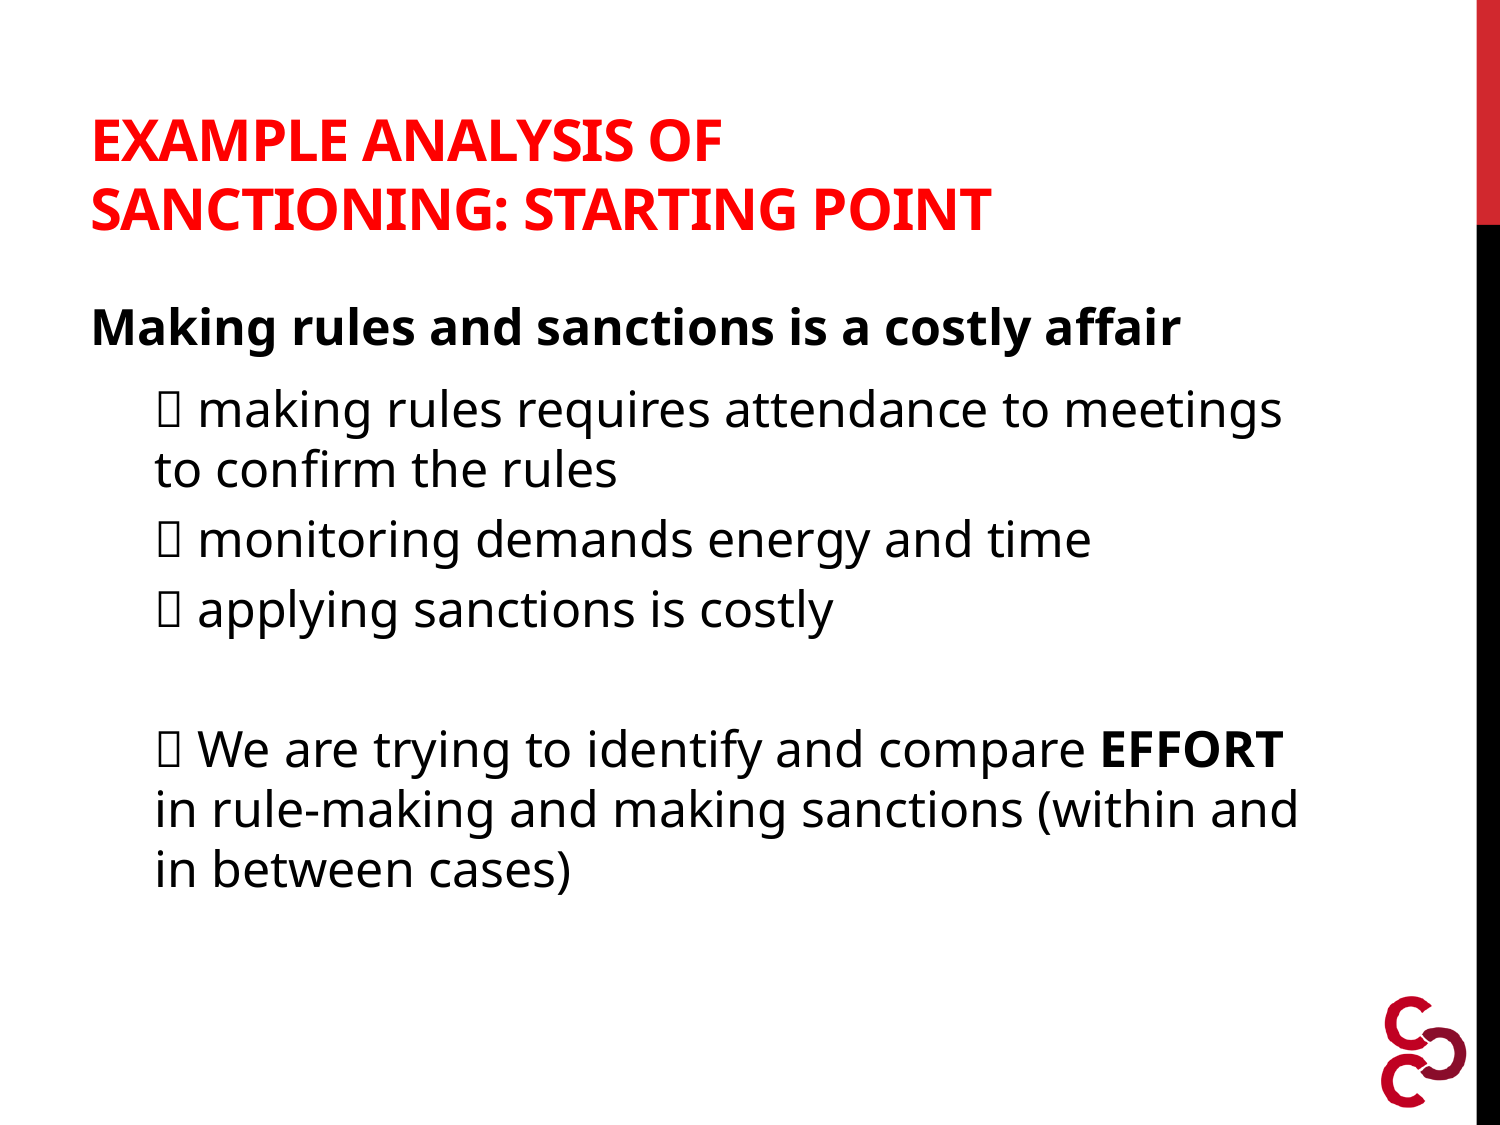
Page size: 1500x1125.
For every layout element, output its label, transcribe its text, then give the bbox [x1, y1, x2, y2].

list Making rules and sanctions is a costly affair  making rules requires attendance to meetings to confirm the rules  monitoring demands energy and time  applying sanctions is costly  We are trying to identify and compare EFFORT in rule-making and making sanctions (within and in between cases) [75, 287, 1325, 1005]
title Example analysis of sanctioning: Starting point [75, 25, 1025, 250]
picture [1376, 979, 1471, 1125]
